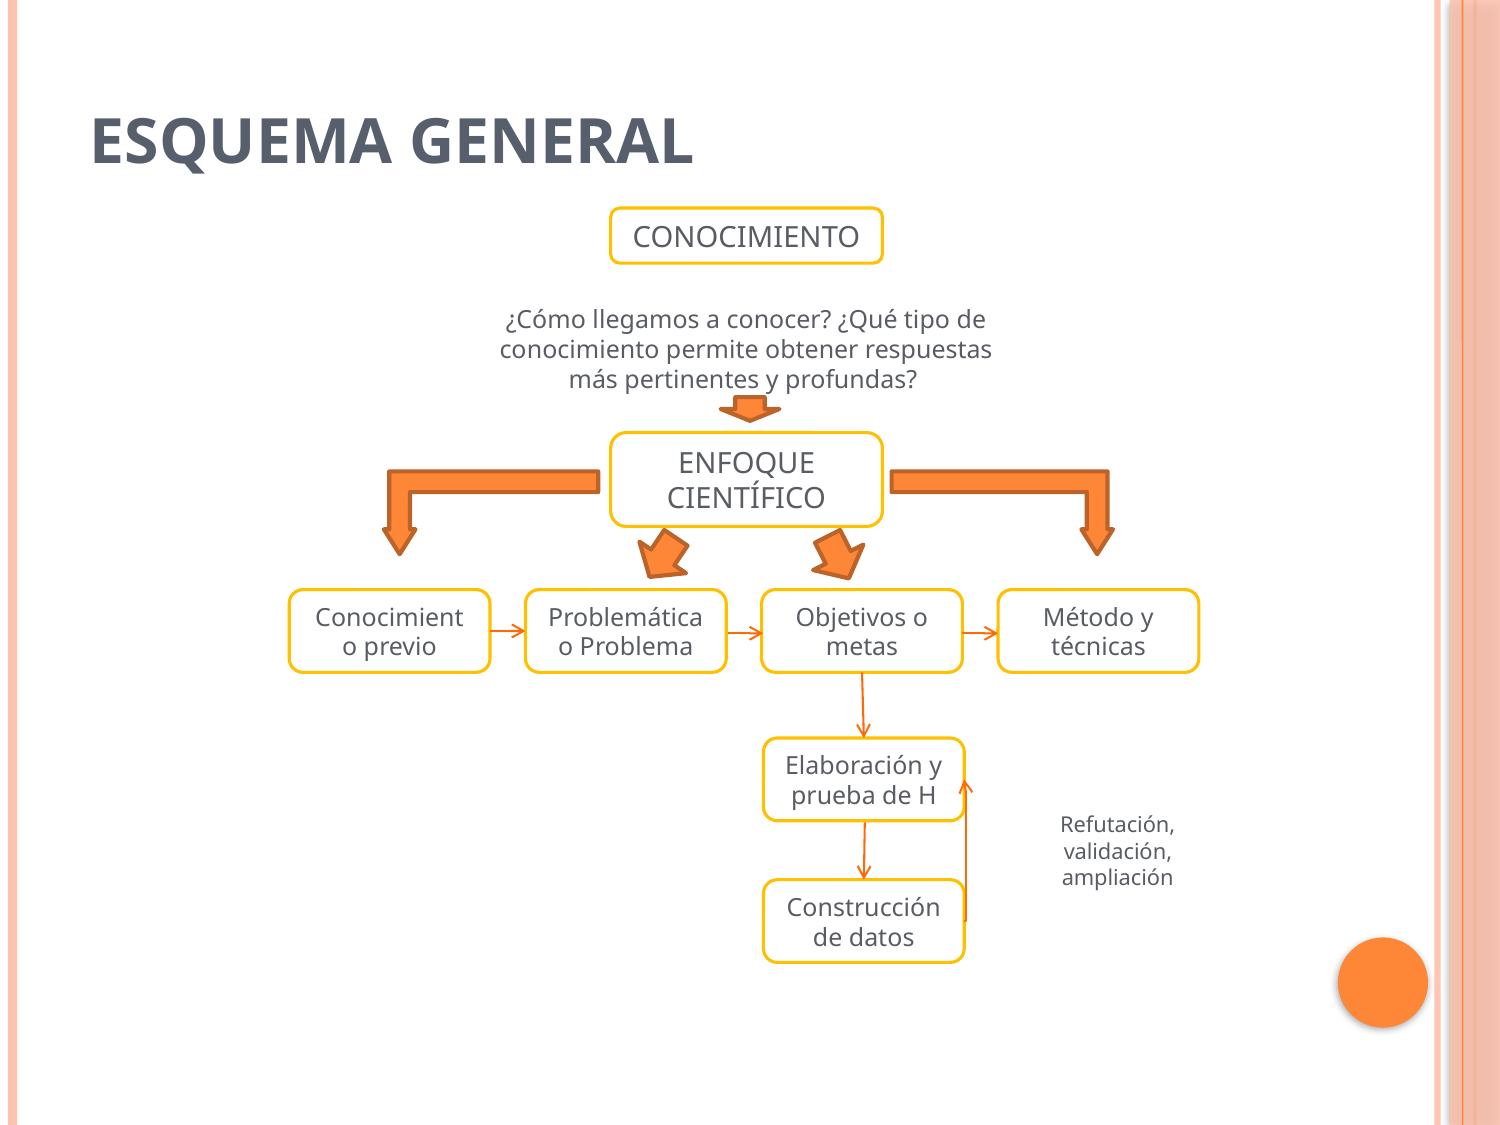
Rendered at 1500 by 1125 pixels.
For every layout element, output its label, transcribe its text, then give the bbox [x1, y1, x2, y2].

text_box [382, 469, 601, 557]
text_box [889, 469, 1115, 557]
text_box ENFOQUE CIENTÍFICO [610, 432, 883, 527]
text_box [963, 779, 967, 923]
text_box [637, 527, 690, 579]
text_box Refutación, validación, ampliación [1023, 798, 1213, 903]
text_box ¿Cómo llegamos a conocer? ¿Qué tipo de conocimiento permite obtener respuestas más pertinentes y profundas? [457, 290, 1036, 407]
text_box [861, 672, 865, 739]
text_box Problemática o Problema [525, 589, 727, 673]
text_box Conocimiento previo [289, 589, 491, 673]
text_box Construcción de datos [763, 879, 965, 963]
text_box [718, 395, 782, 423]
text_box CONOCIMIENTO [610, 207, 883, 264]
title ESQUEMA GENERAL [75, 45, 1300, 233]
text_box [811, 528, 866, 581]
text_box Objetivos o metas [761, 589, 963, 673]
text_box Elaboración y prueba de H [763, 737, 965, 821]
text_box Método y técnicas [998, 589, 1199, 673]
